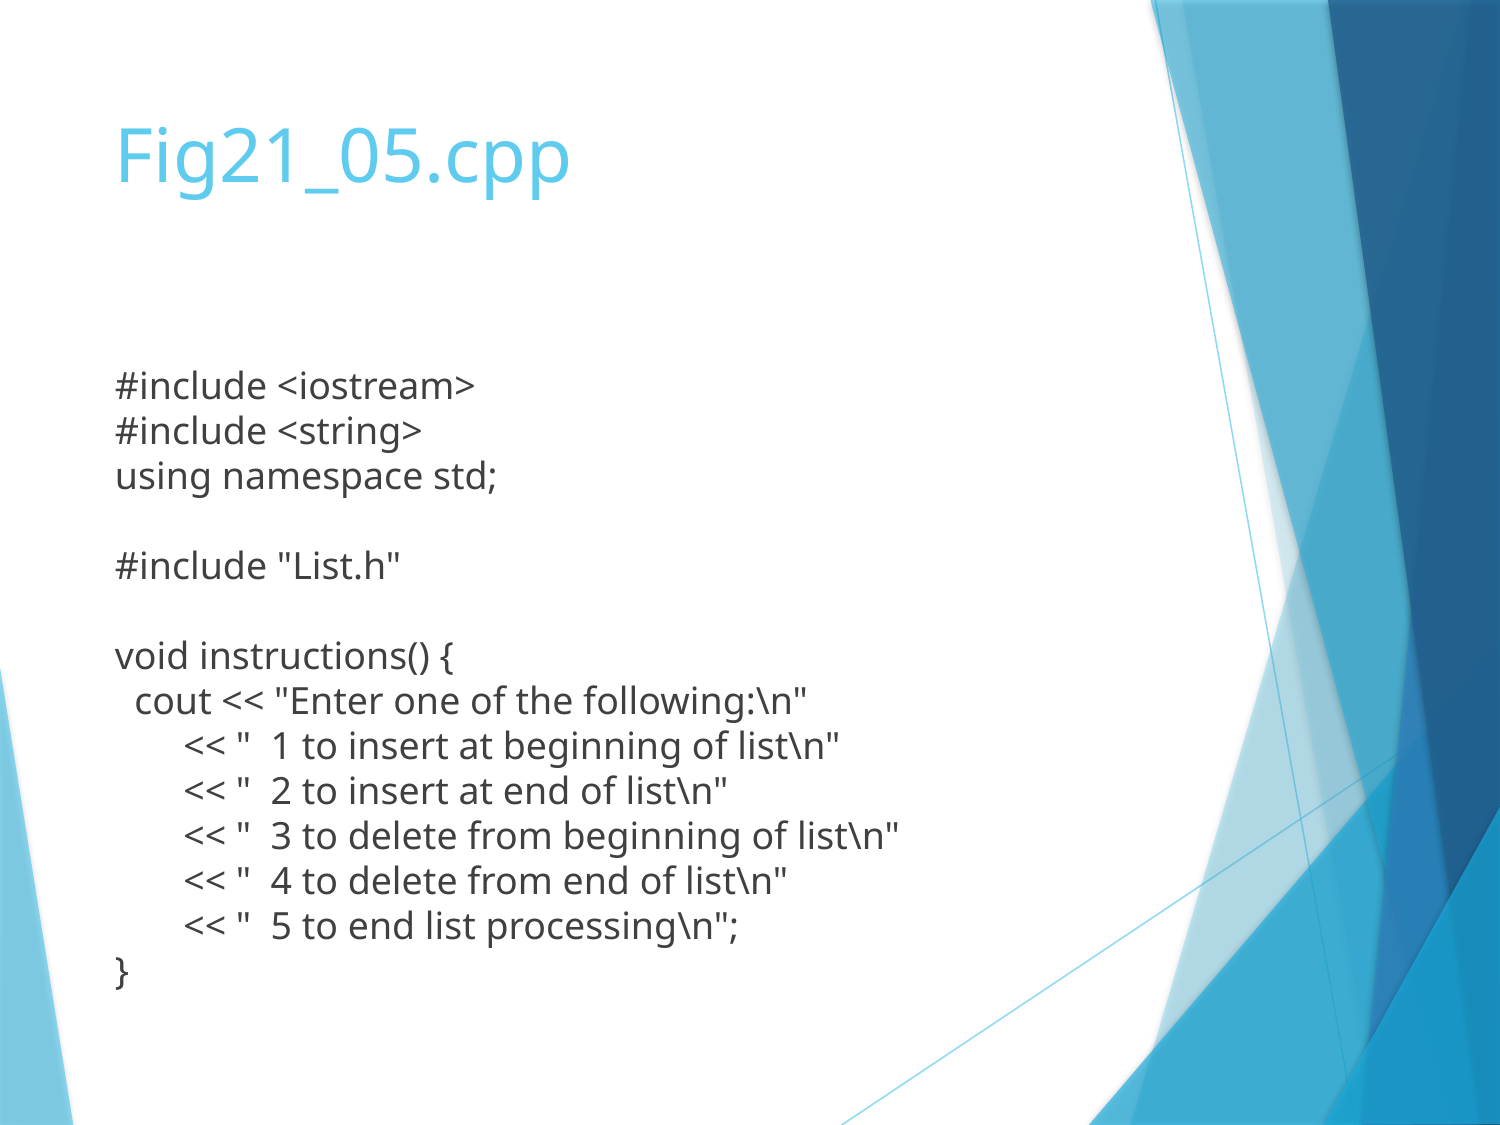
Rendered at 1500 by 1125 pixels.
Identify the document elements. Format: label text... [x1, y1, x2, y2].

title Fig21_05.cpp [99, 99, 1142, 317]
list #include <iostream> #include <string> using namespace std; #include "List.h" void instructions() { cout << "Enter one of the following:\n" << " 1 to insert at beginning of list\n" << " 2 to insert at end of list\n" << " 3 to delete from beginning of list\n" << " 4 to delete from end of list\n" << " 5 to end list processing\n"; } [99, 354, 1142, 992]
